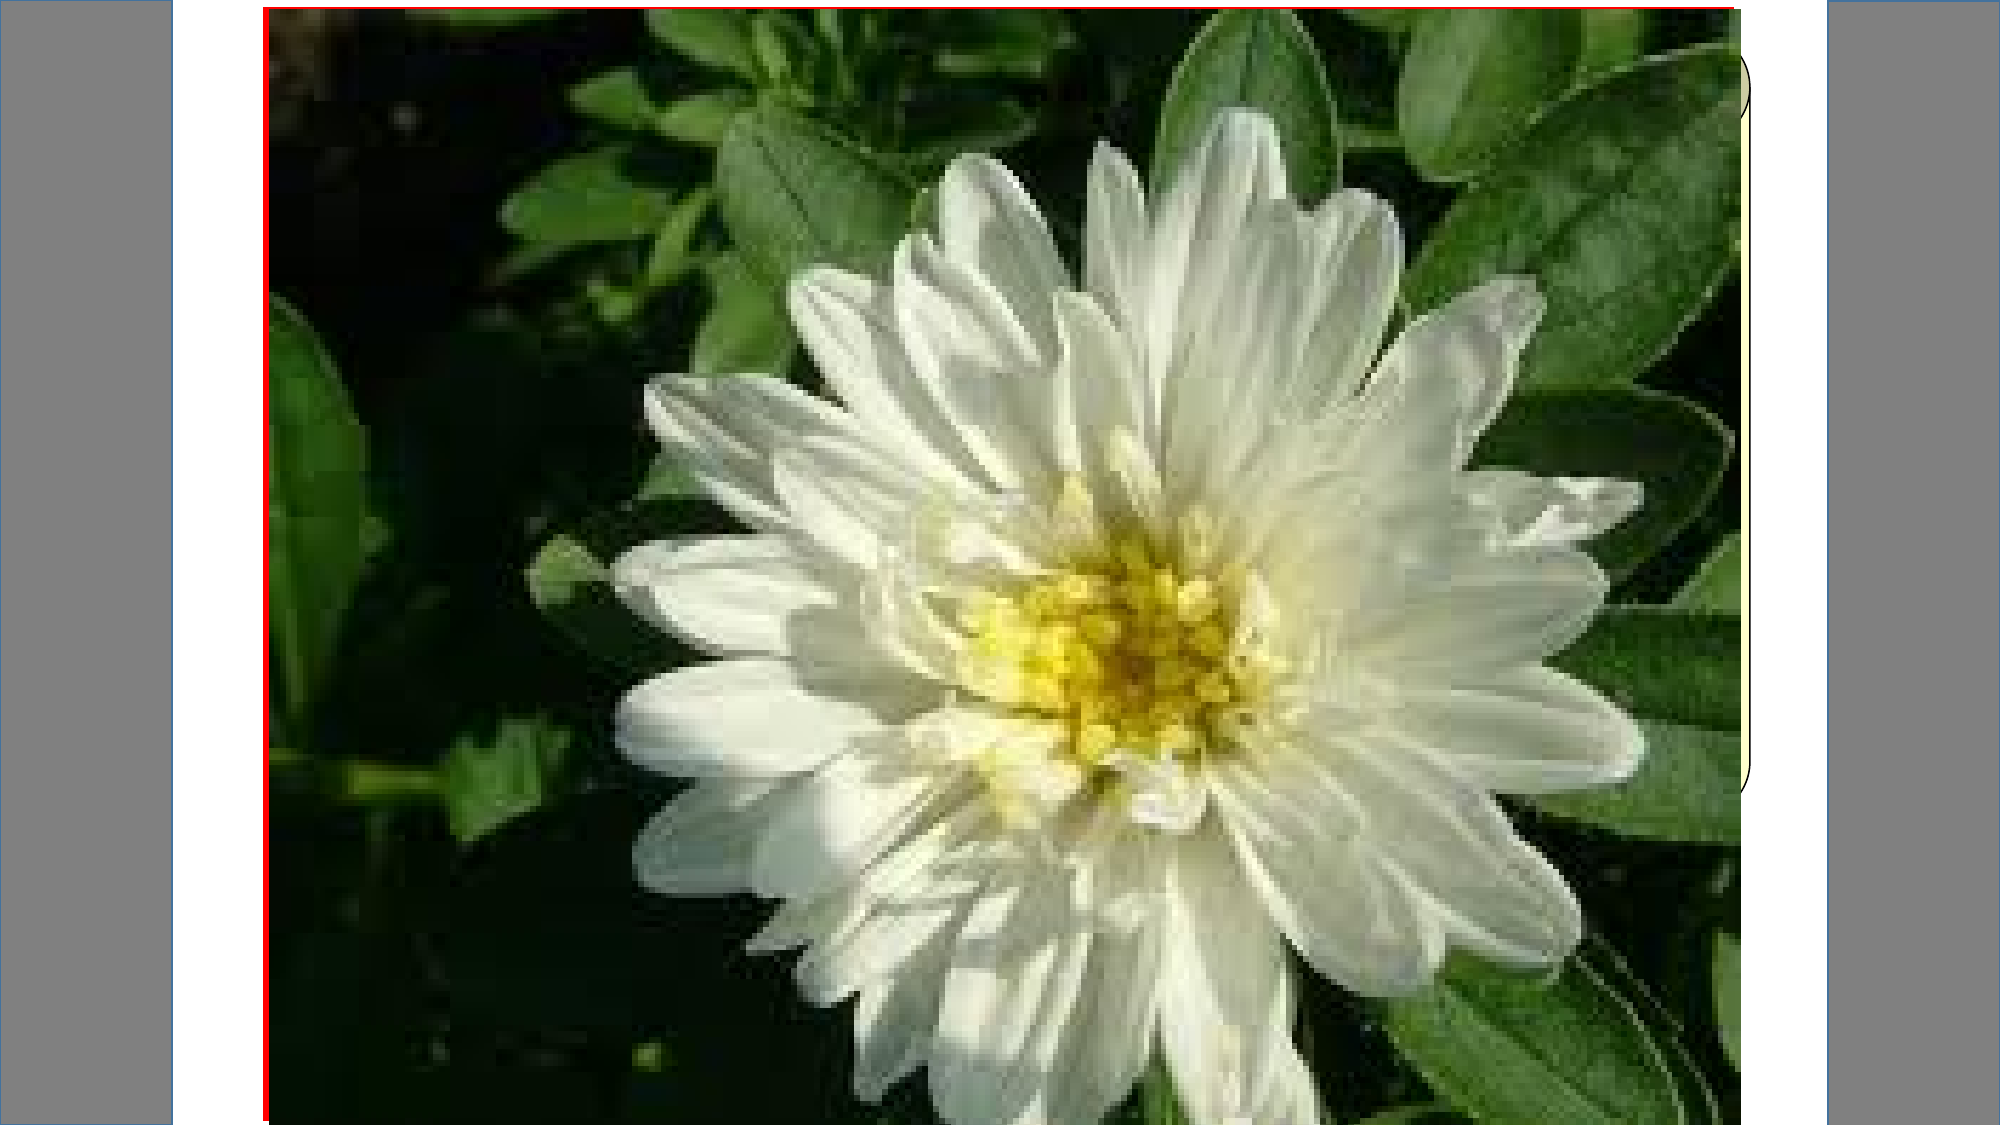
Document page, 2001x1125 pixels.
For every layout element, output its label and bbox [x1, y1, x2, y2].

text_box [1741, 57, 1750, 792]
picture [269, 9, 1741, 1125]
text_box [1827, 0, 2000, 1125]
text_box [0, 0, 173, 1125]
